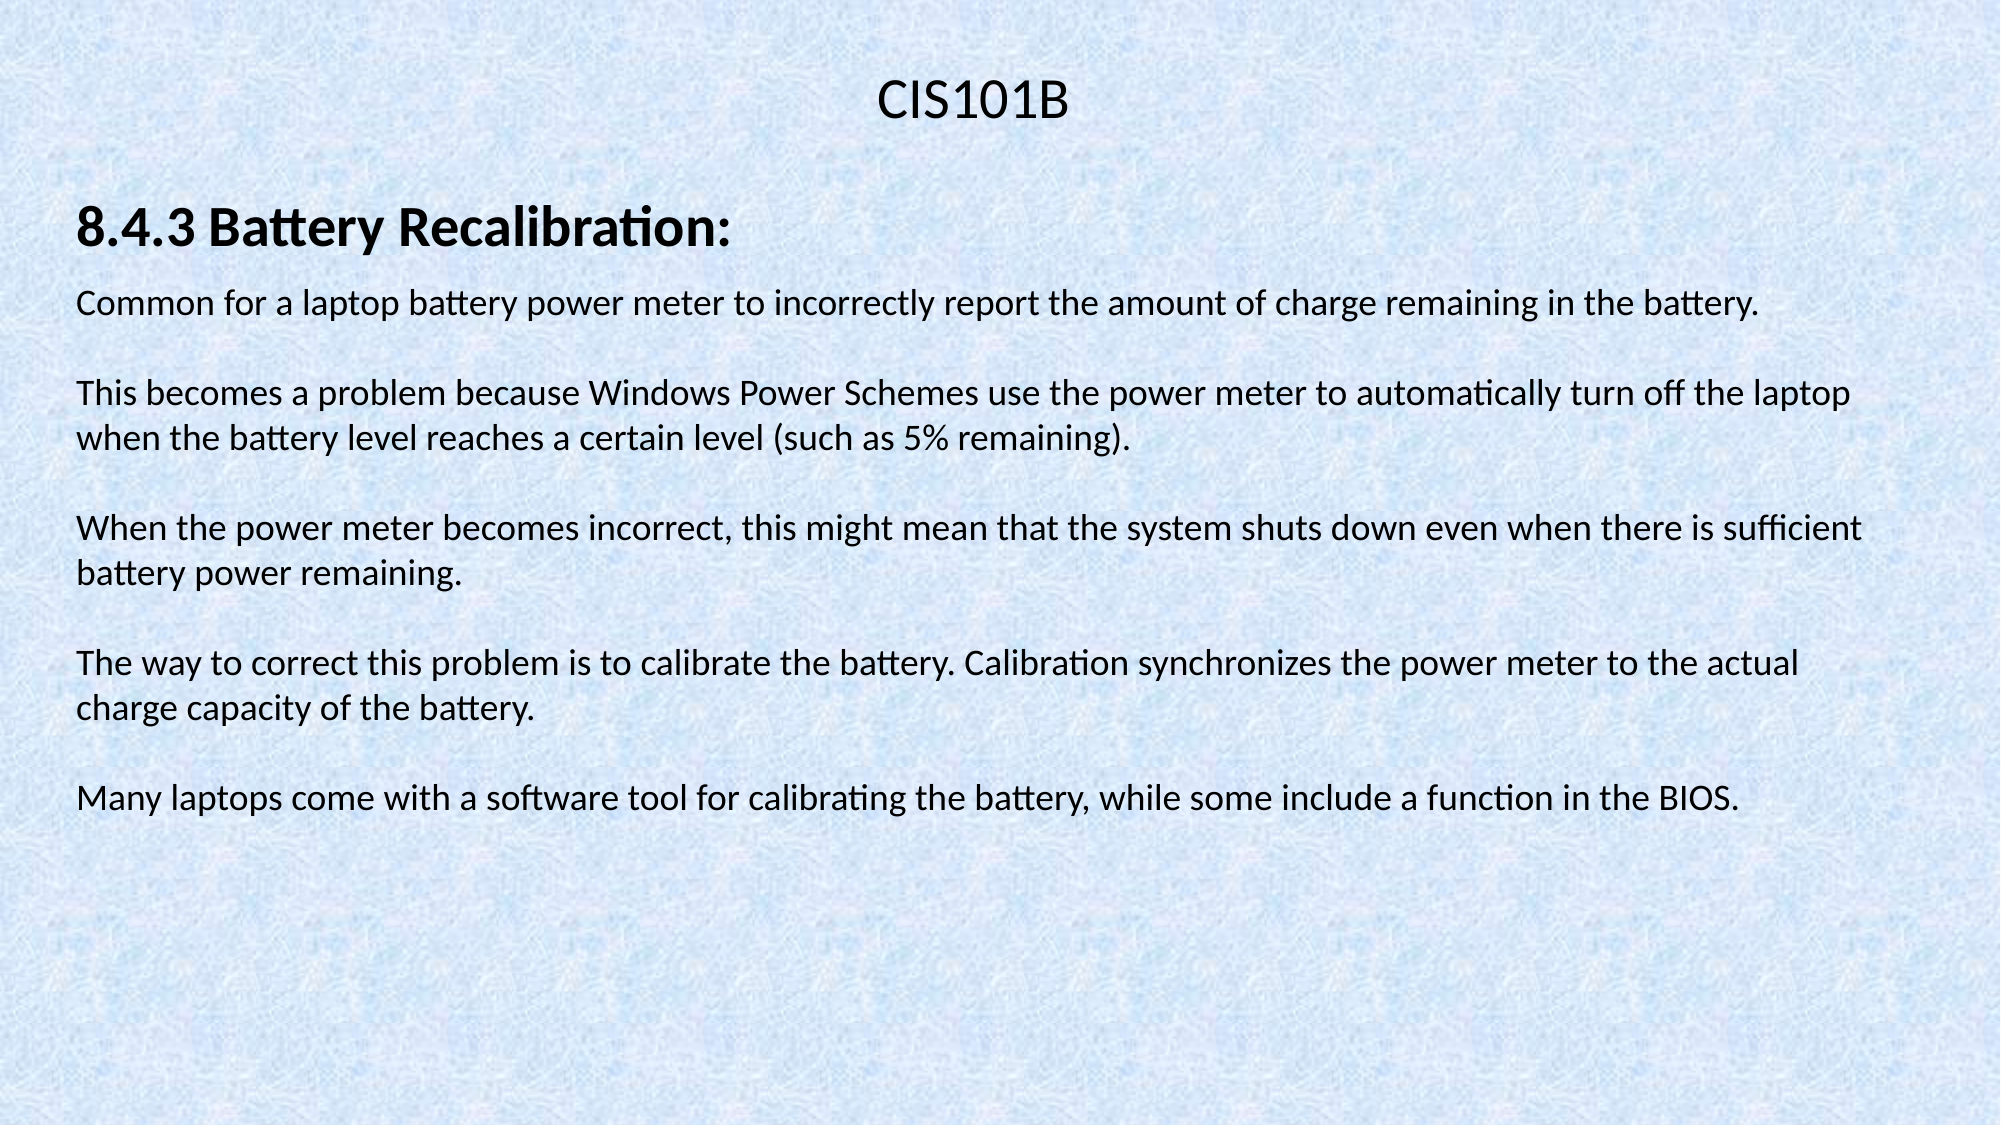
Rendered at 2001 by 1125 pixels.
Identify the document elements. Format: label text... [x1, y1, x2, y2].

picture [0, 0, 2001, 1125]
text_box 8.4.3 Battery Recalibration: Common for a laptop battery power meter to incorrectly report the amount of charge remaining in the battery. This becomes a problem because Windows Power Schemes use the power meter to automatically turn off the laptop when the battery level reaches a certain level (such as 5% remaining). When the power meter becomes incorrect, this might mean that the system shuts down even when there is sufficient battery power remaining. The way to correct this problem is to calibrate the battery. Calibration synchronizes the power meter to the actual charge capacity of the battery. Many laptops come with a software tool for calibrating the battery, while some include a function in the BIOS. [61, 180, 1923, 826]
text_box CIS101B [825, 52, 1123, 138]
